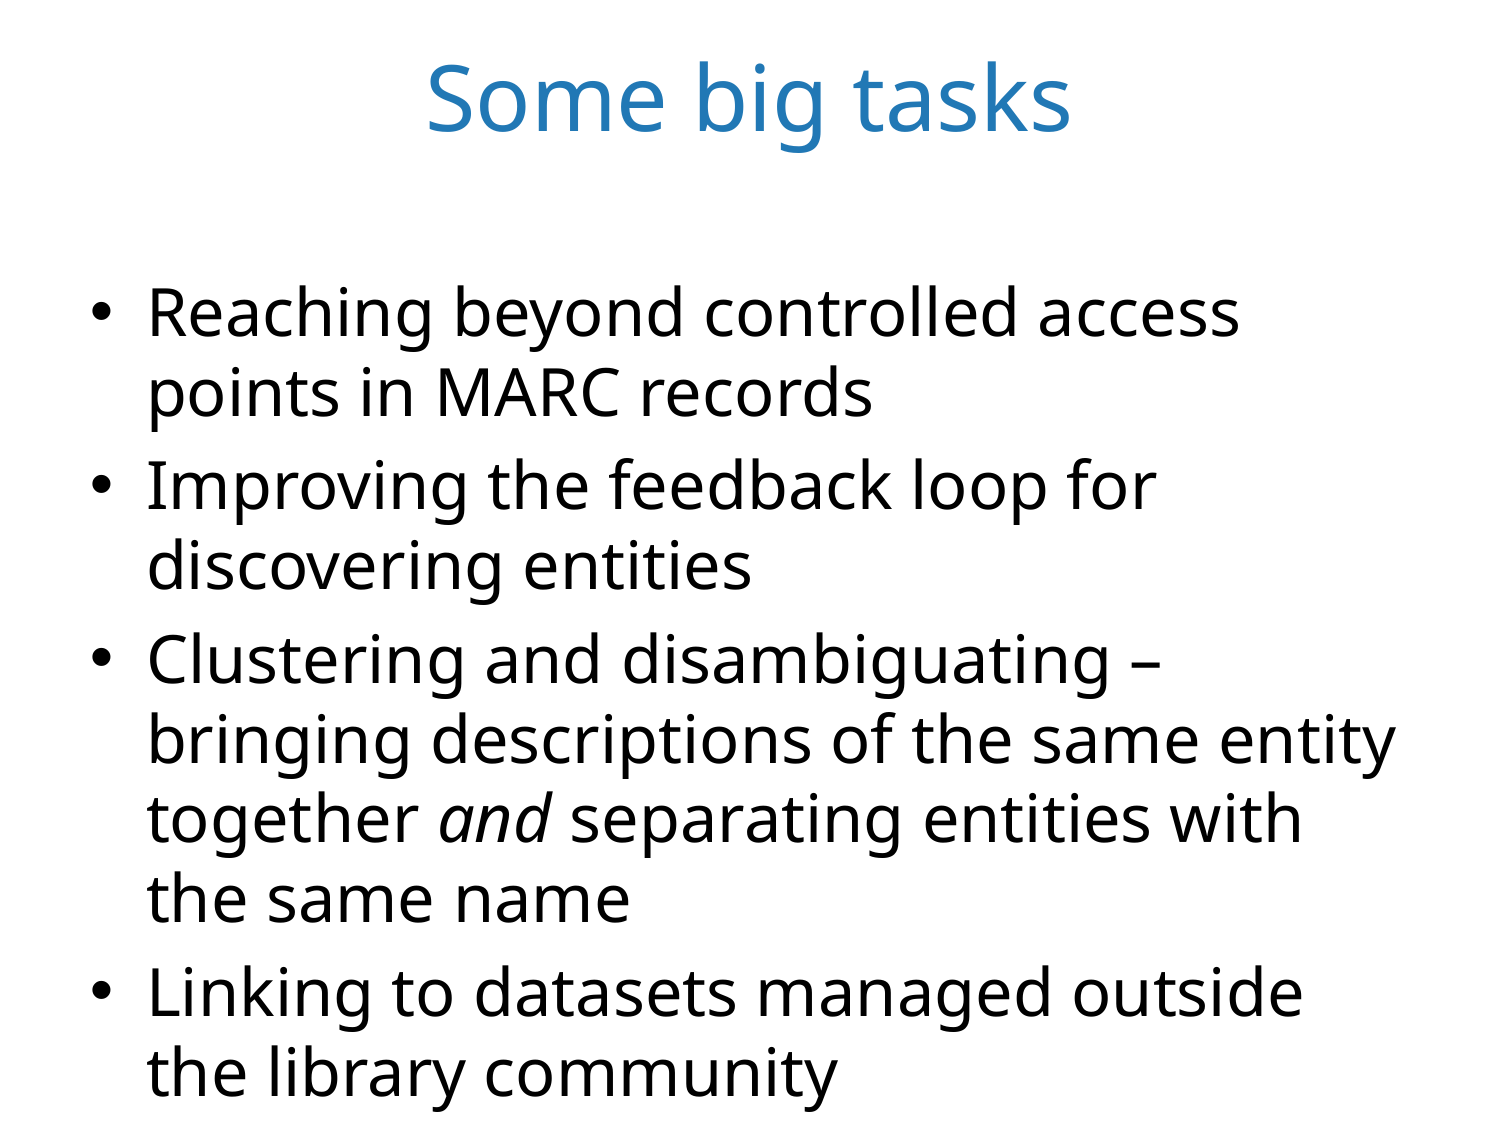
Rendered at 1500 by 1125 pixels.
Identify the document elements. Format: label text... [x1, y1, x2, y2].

list Reaching beyond controlled access points in MARC records Improving the feedback loop for discovering entities Clustering and disambiguating – bringing descriptions of the same entity together and separating entities with the same name Linking to datasets managed outside the library community [75, 262, 1425, 1005]
title Some big tasks [75, 45, 1425, 233]
